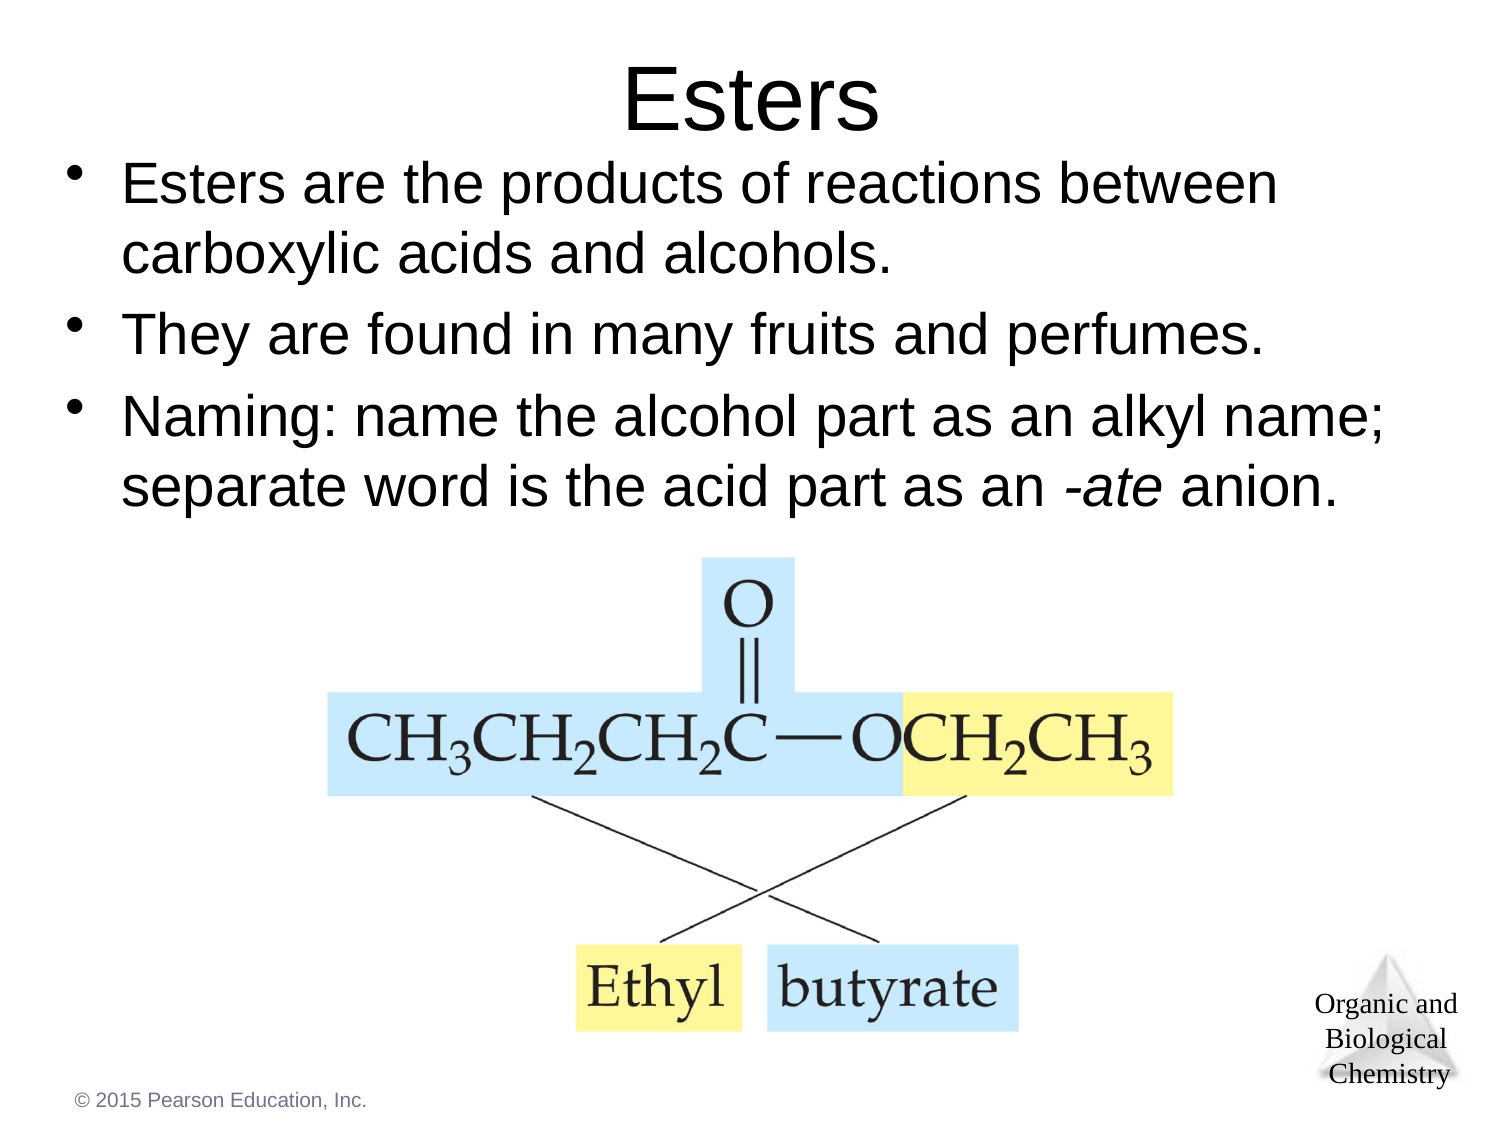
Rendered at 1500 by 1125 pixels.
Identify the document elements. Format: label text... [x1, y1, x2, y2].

picture [1275, 899, 1500, 1125]
picture [321, 551, 1179, 1036]
title Esters [1, 0, 1500, 188]
list Esters are the products of reactions between carboxylic acids and alcohols. They are found in many fruits and perfumes. Naming: name the alcohol part as an alkyl name; separate word is the acid part as an -ate anion. [49, 137, 1413, 601]
